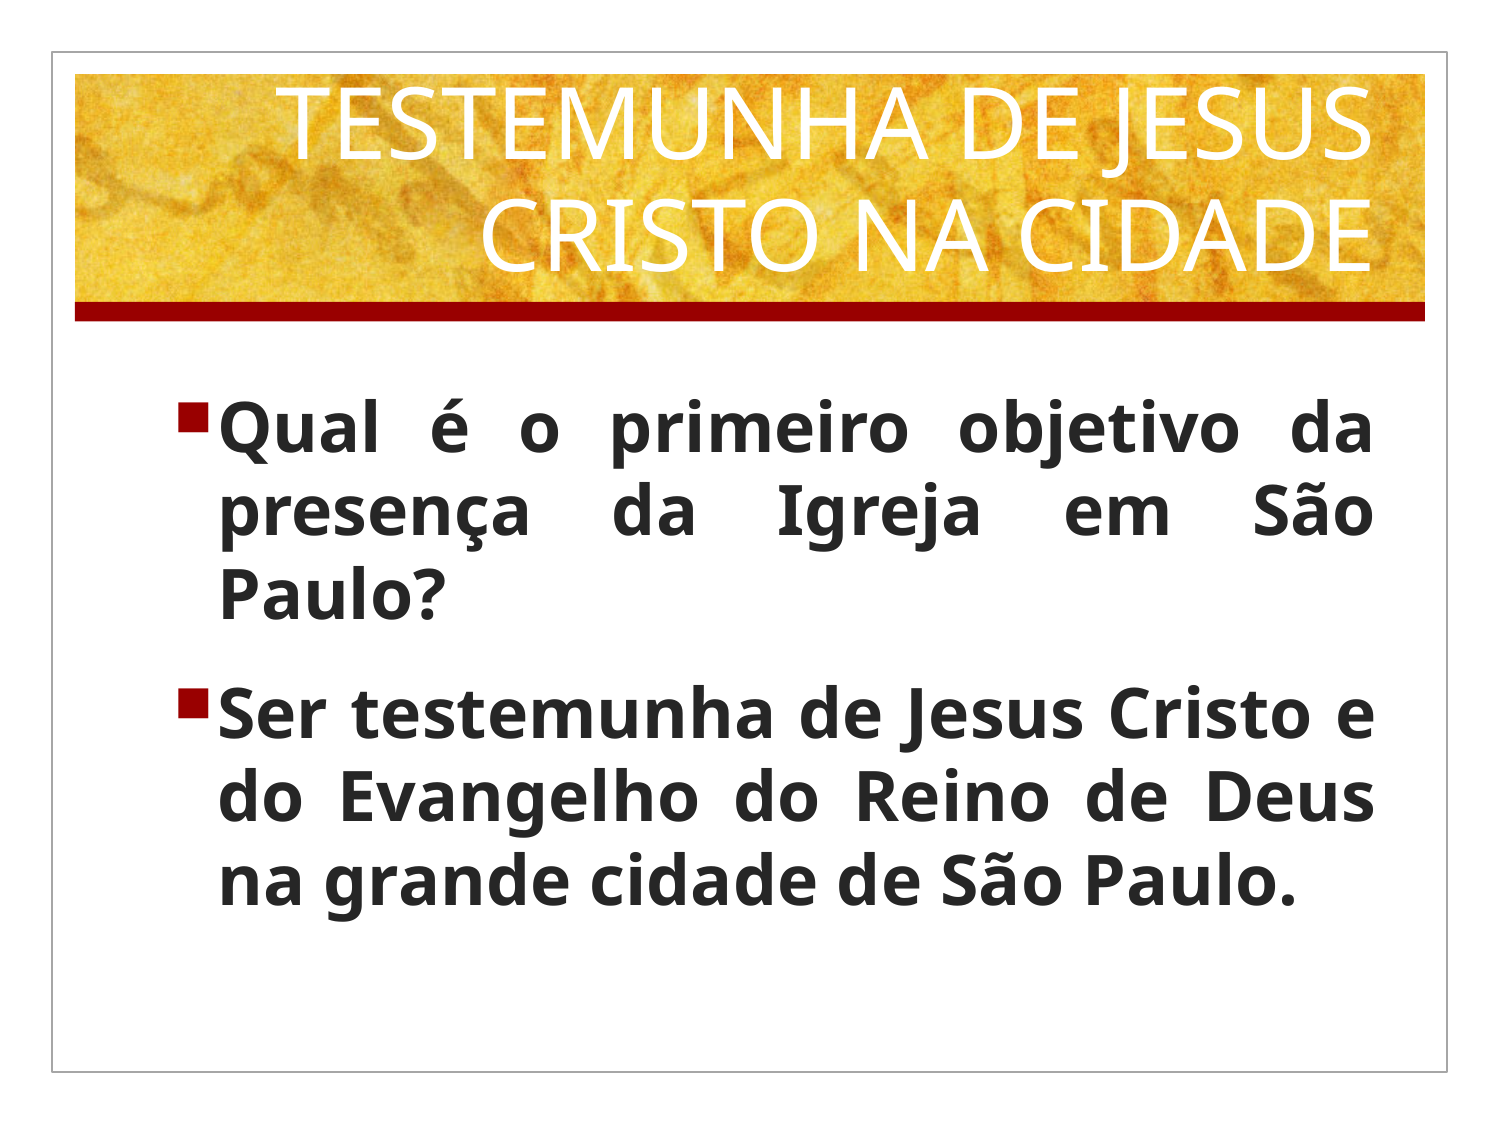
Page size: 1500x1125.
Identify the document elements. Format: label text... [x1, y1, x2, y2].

title TESTEMUNHA DE JESUS CRISTO NA CIDADE [108, 74, 1392, 292]
list Qual é o primeiro objetivo da presença da Igreja em São Paulo? Ser testemunha de Jesus Cristo e do Evangelho do Reino de Deus na grande cidade de São Paulo. [159, 375, 1392, 1005]
picture [75, 74, 1425, 301]
